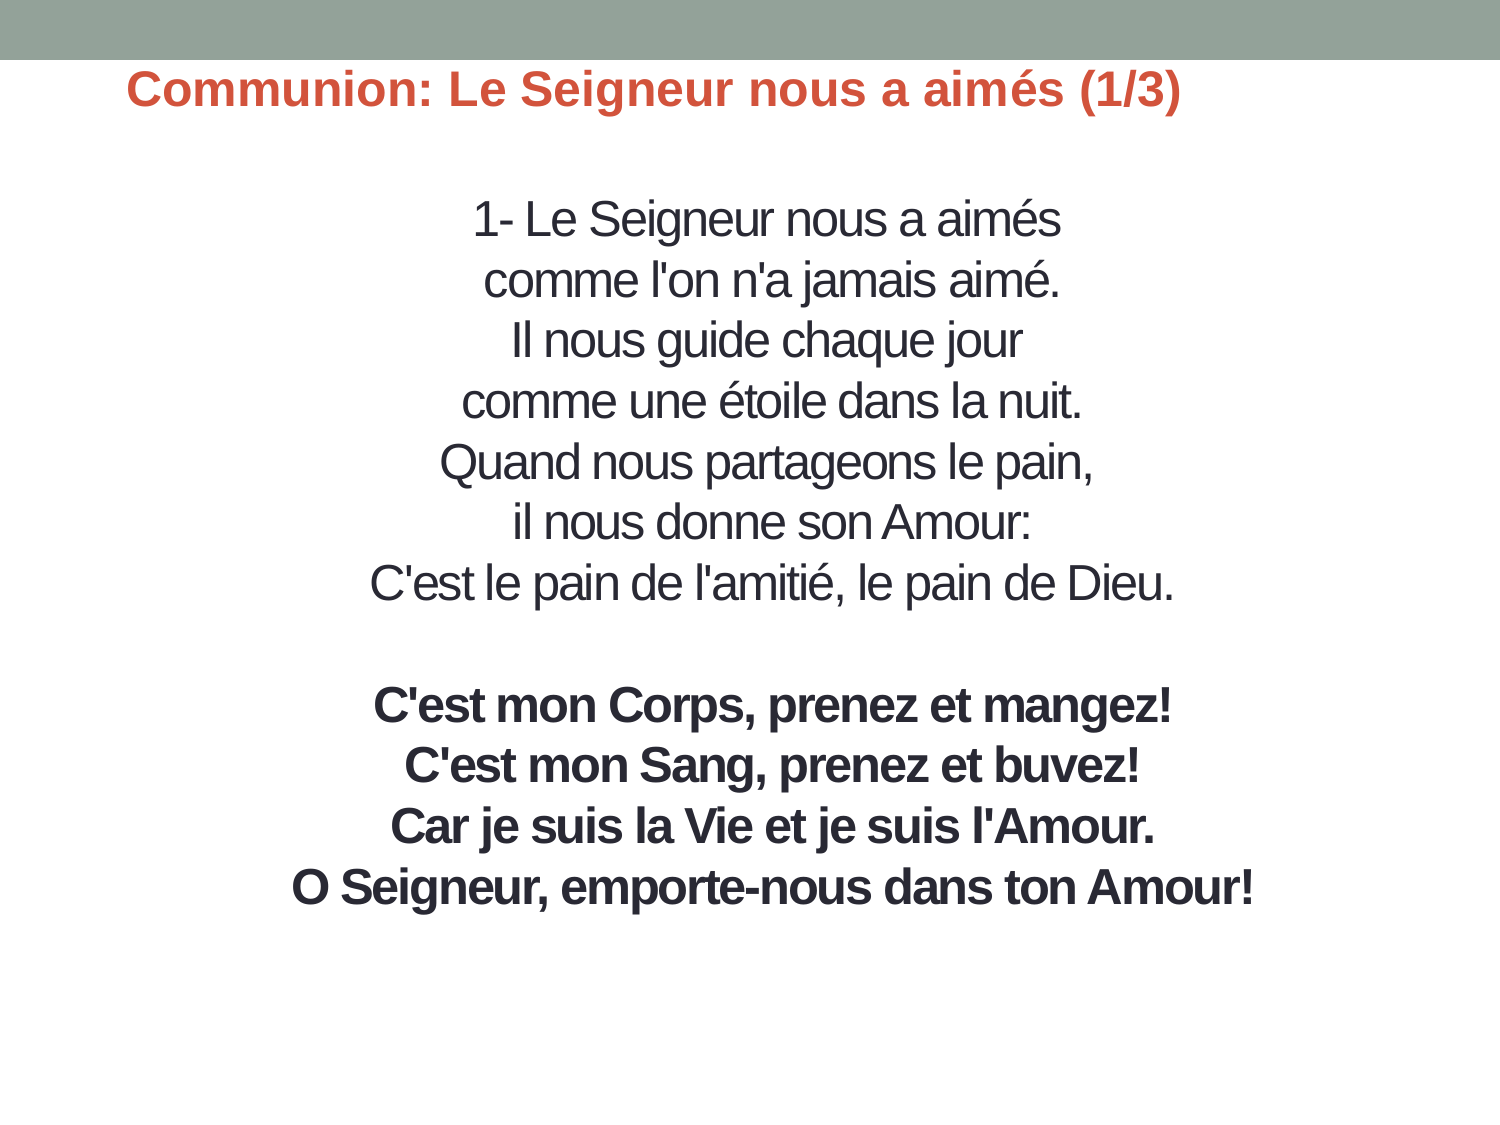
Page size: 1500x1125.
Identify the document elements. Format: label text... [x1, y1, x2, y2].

text_box Communion: Le Seigneur nous a aimés (1/3) [41, 49, 1282, 149]
title 1- Le Seigneur nous a aimés comme l'on n'a jamais aimé. Il nous guide chaque jour comme une étoile dans la nuit. Quand nous partageons le pain, il nous donne son Amour: C'est le pain de l'amitié, le pain de Dieu. C'est mon Corps, prenez et mangez! C'est mon Sang, prenez et buvez! Car je suis la Vie et je suis l'Amour. O Seigneur, emporte-nous dans ton Amour! [76, 113, 1471, 926]
